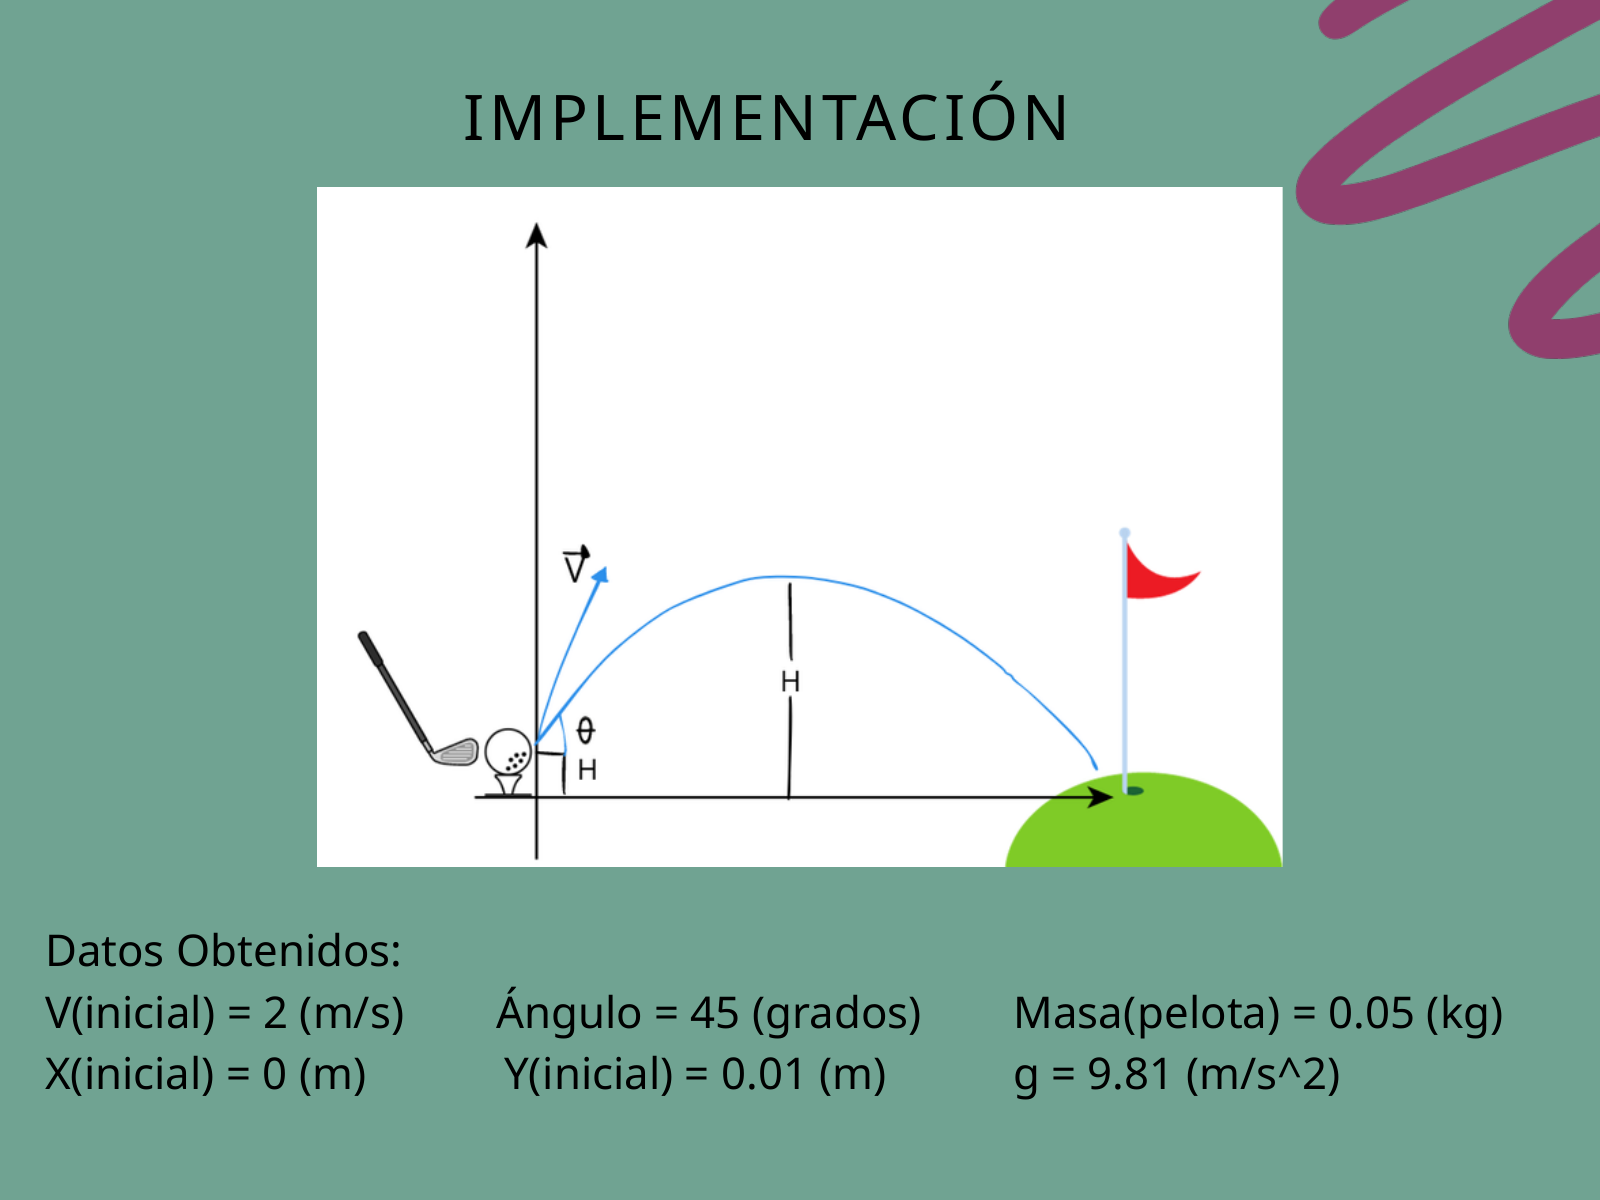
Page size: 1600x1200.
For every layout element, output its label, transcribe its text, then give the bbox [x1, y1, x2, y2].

text_box Datos Obtenidos: V(inicial) = 2 (m/s) Ángulo = 45 (grados) Masa(pelota) = 0.05 (kg) X(inicial) = 0 (m) Y(inicial) = 0.01 (m) g = 9.81 (m/s^2) [45, 914, 1600, 1160]
text_box [1293, 0, 1600, 360]
text_box IMPLEMENTACIÓN [241, 90, 1294, 154]
text_box [317, 187, 1283, 867]
